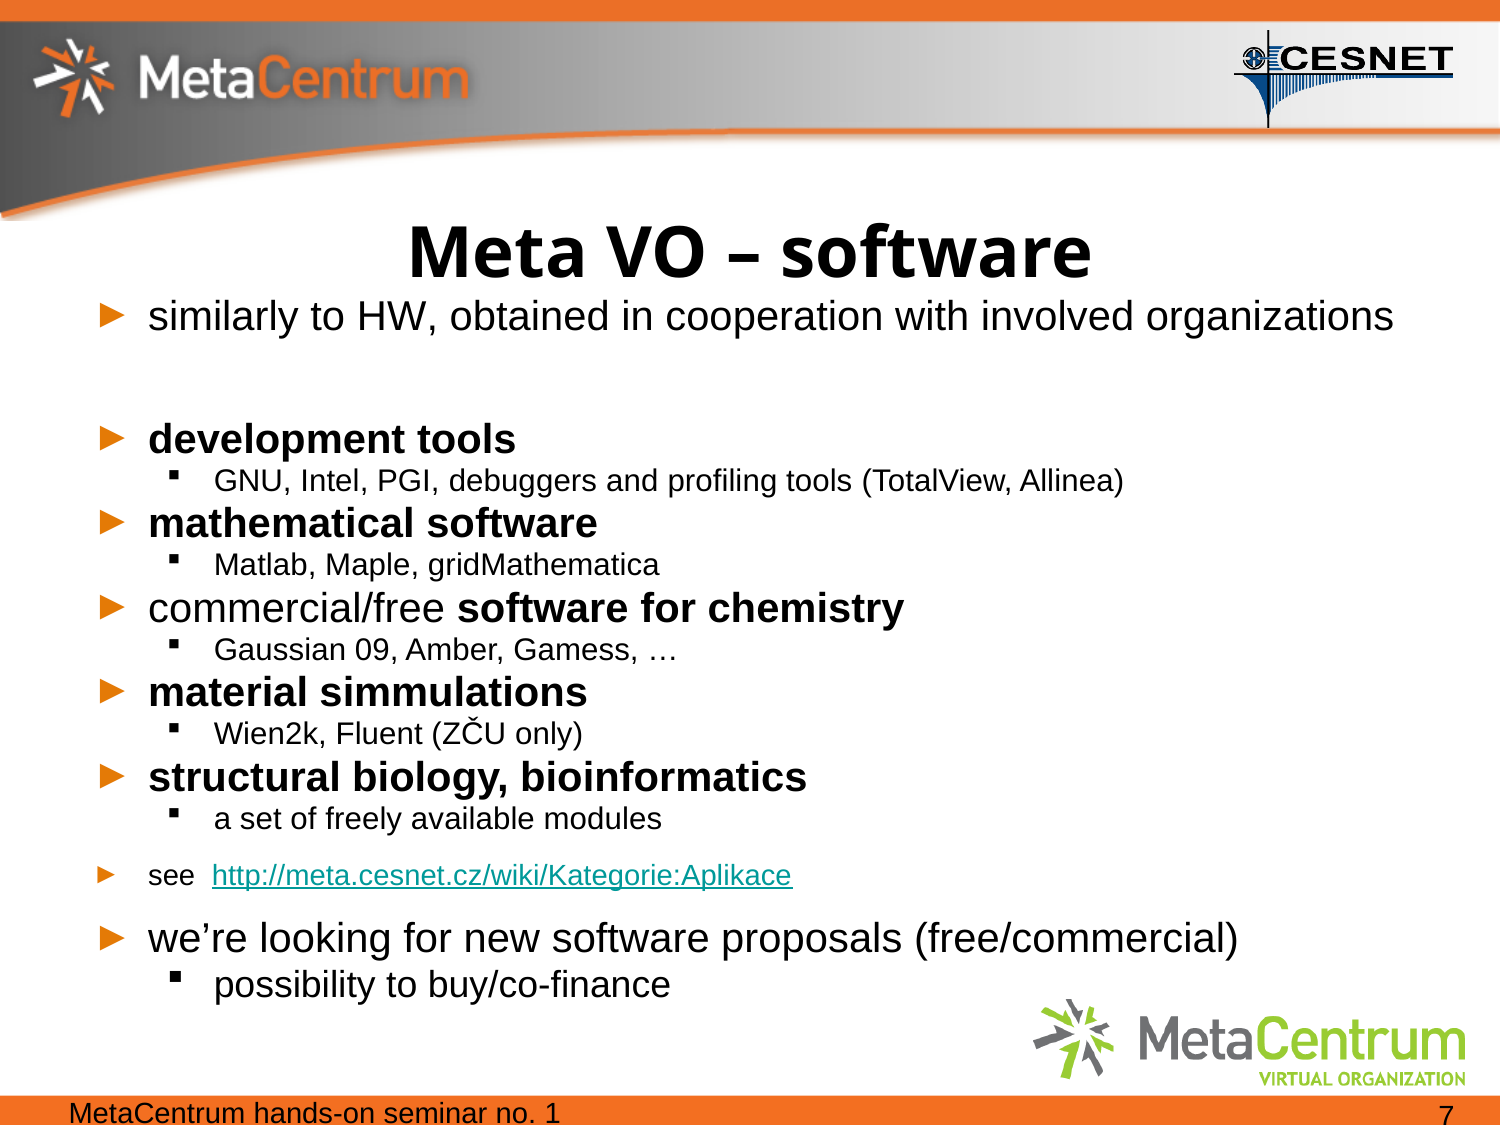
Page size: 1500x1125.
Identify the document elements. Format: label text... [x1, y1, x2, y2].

footer MetaCentrum hands-on seminar no. 1 [53, 1086, 987, 1122]
picture [1033, 999, 1465, 1086]
picture [0, 0, 1500, 184]
title Meta VO – software [0, 184, 1500, 315]
list similarly to HW, obtained in cooperation with involved organizations development tools GNU, Intel, PGI, debuggers and profiling tools (TotalView, Allinea) mathematical software Matlab, Maple, gridMathematica commercial/free software for chemistry Gaussian 09, Amber, Gamess, … material simmulations Wien2k, Fluent (ZČU only) structural biology, bioinformatics a set of freely available modules see http://meta.cesnet.cz/wiki/Kategorie:Aplikace we’re looking for new software proposals (free/commercial) possibility to buy/co-finance [76, 290, 1427, 1024]
slide_number 7 [1296, 1089, 1470, 1121]
